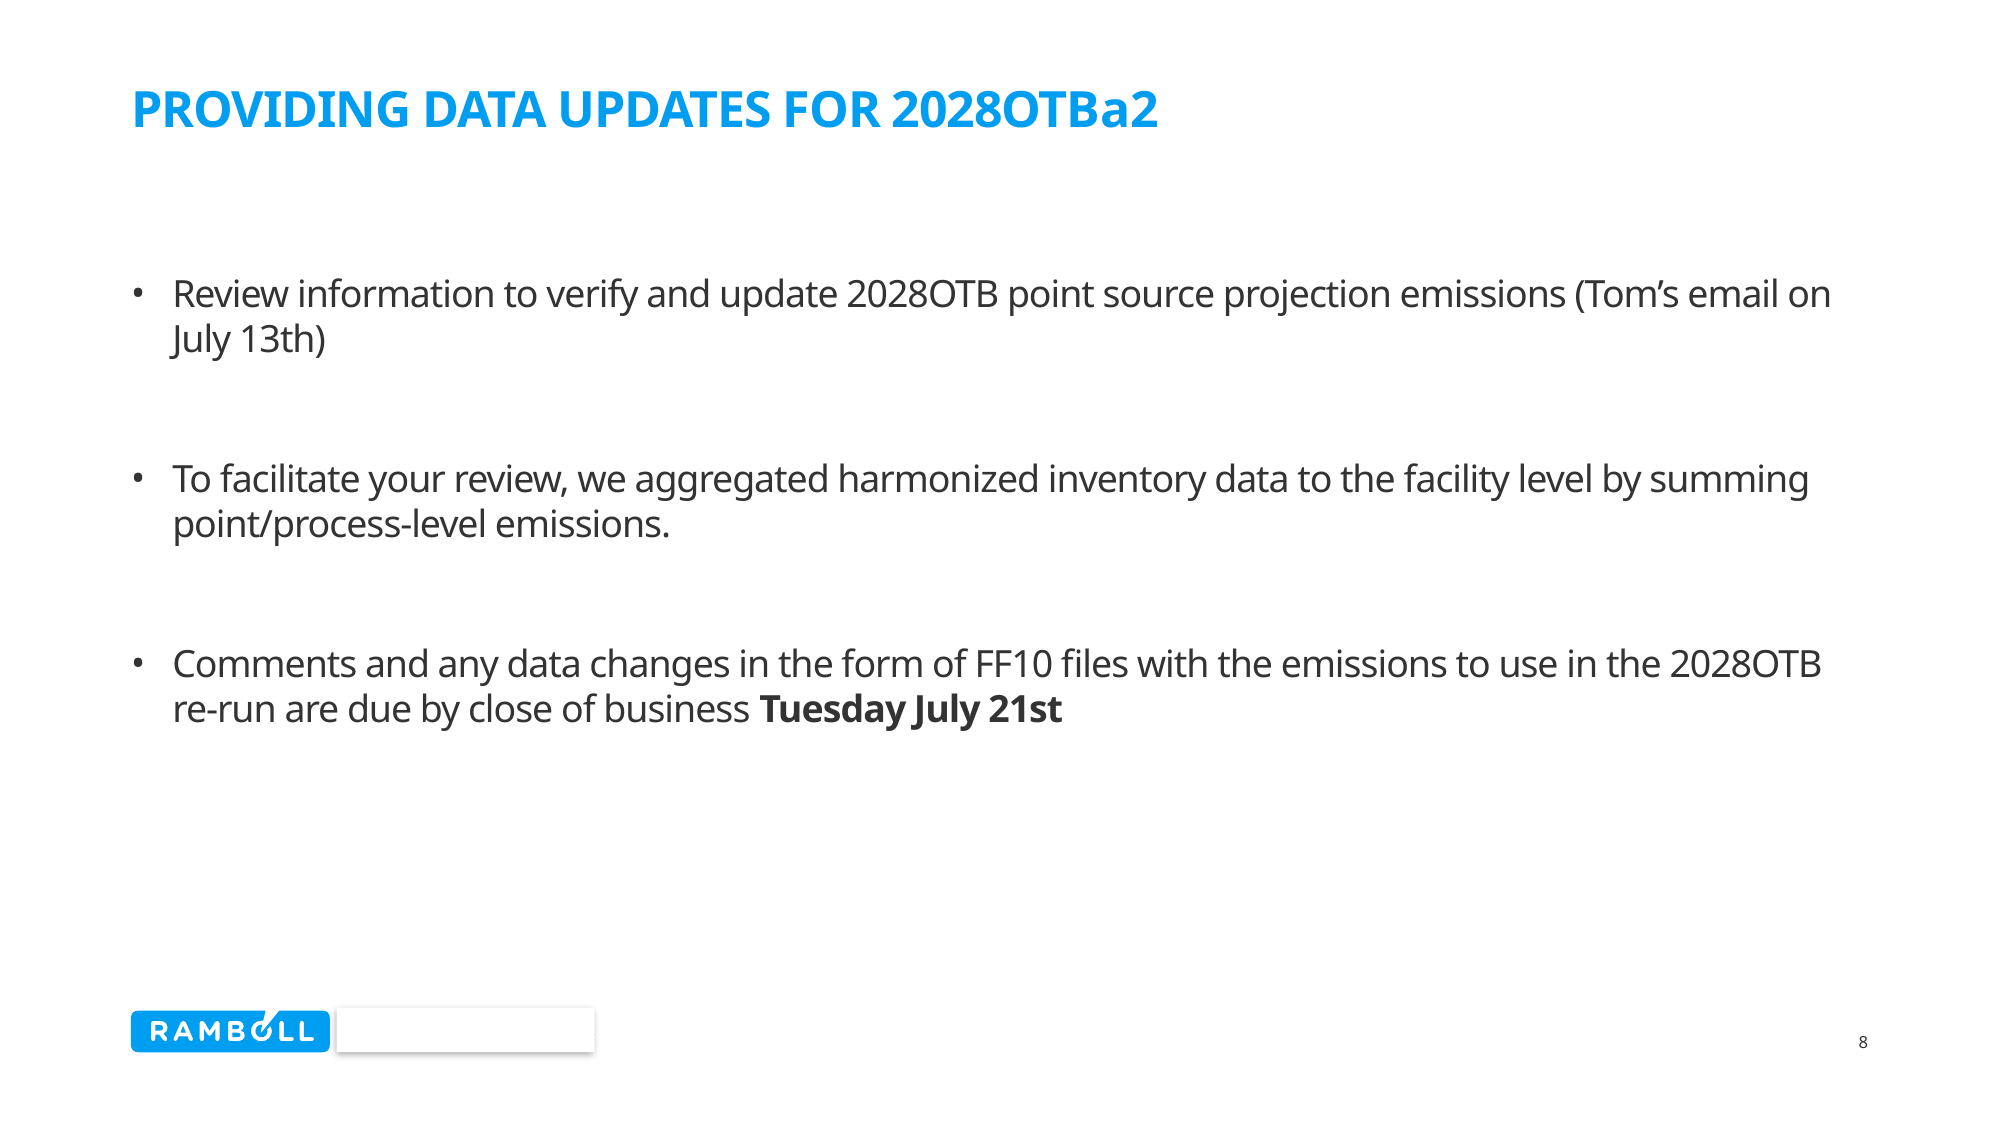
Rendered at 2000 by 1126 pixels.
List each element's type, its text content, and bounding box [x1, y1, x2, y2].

list Review information to verify and update 2028OTB point source projection emissions (Tom’s email on July 13th) To facilitate your review, we aggregated harmonized inventory data to the facility level by summing point/process-level emissions. Comments and any data changes in the form of FF10 files with the emissions to use in the 2028OTB re-run are due by close of business Tuesday July 21st [130, 269, 1869, 937]
slide_number 8 [1789, 1030, 1868, 1056]
title Providing data updates for 2028OTBa2 [130, 74, 1869, 198]
